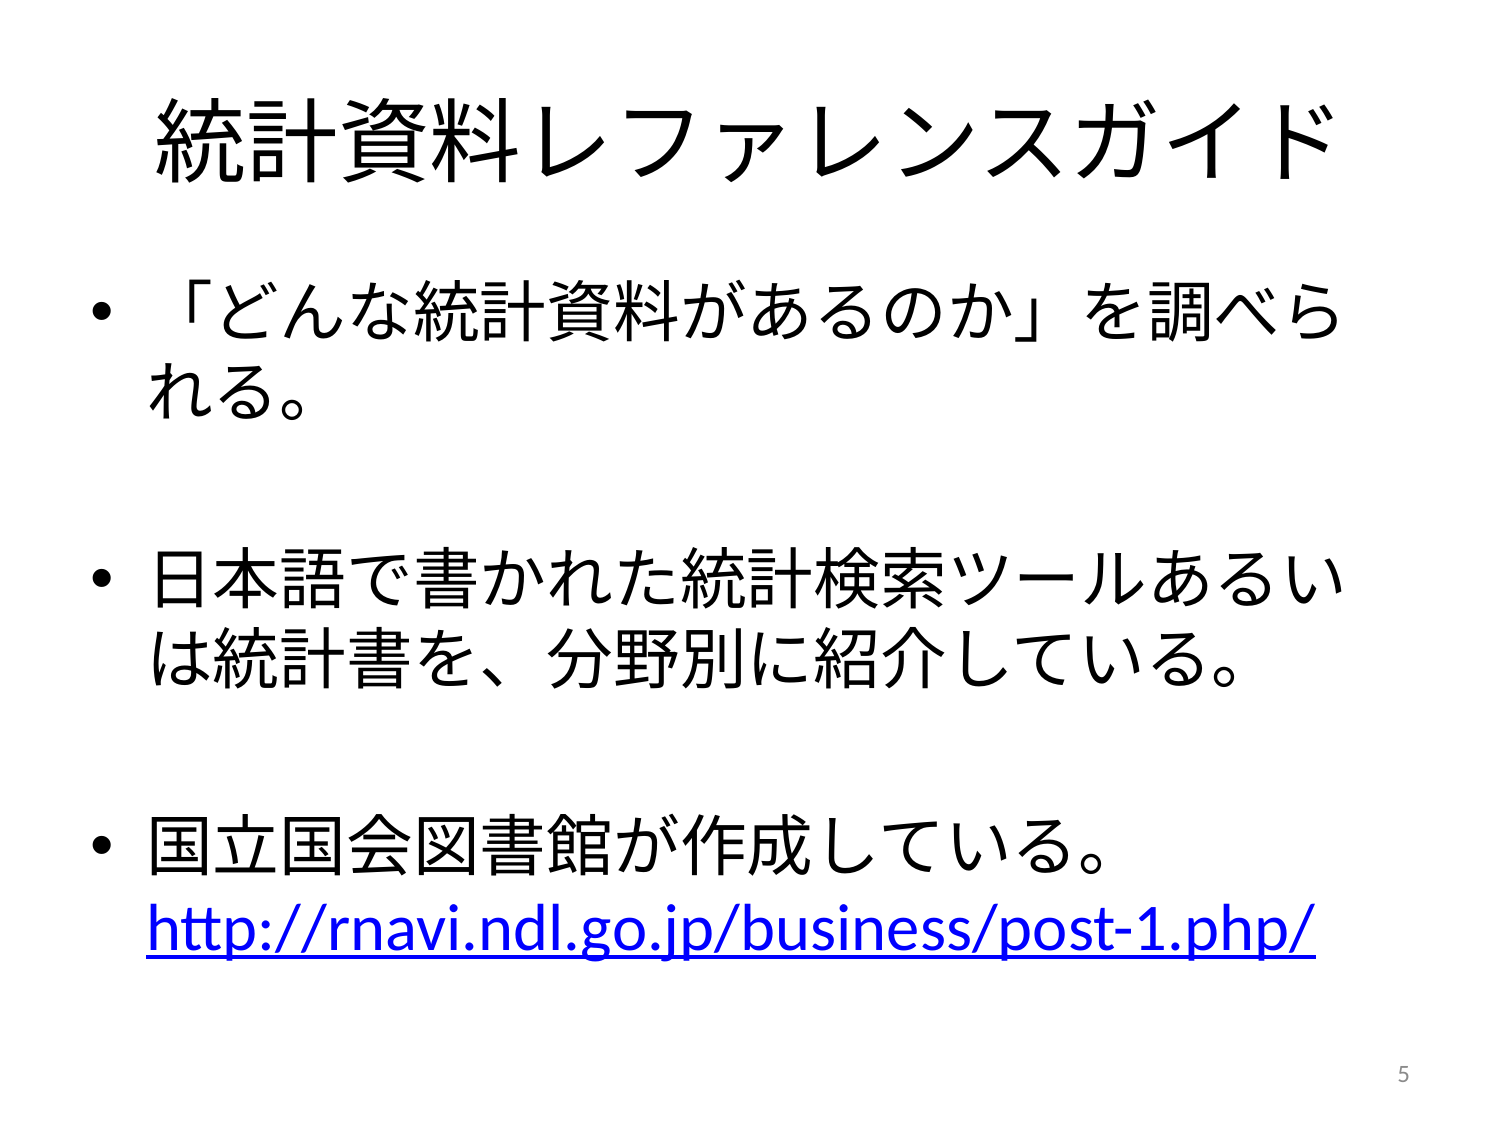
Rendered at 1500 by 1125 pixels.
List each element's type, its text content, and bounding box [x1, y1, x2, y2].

title 統計資料レファレンスガイド [75, 45, 1425, 233]
slide_number 5 [1074, 1042, 1425, 1103]
list 「どんな統計資料があるのか」を調べられる。 日本語で書かれた統計検索ツールあるいは統計書を、分野別に紹介している。 国立国会図書館が作成している。http://rnavi.ndl.go.jp/business/post-1.php/ [75, 262, 1425, 1005]
